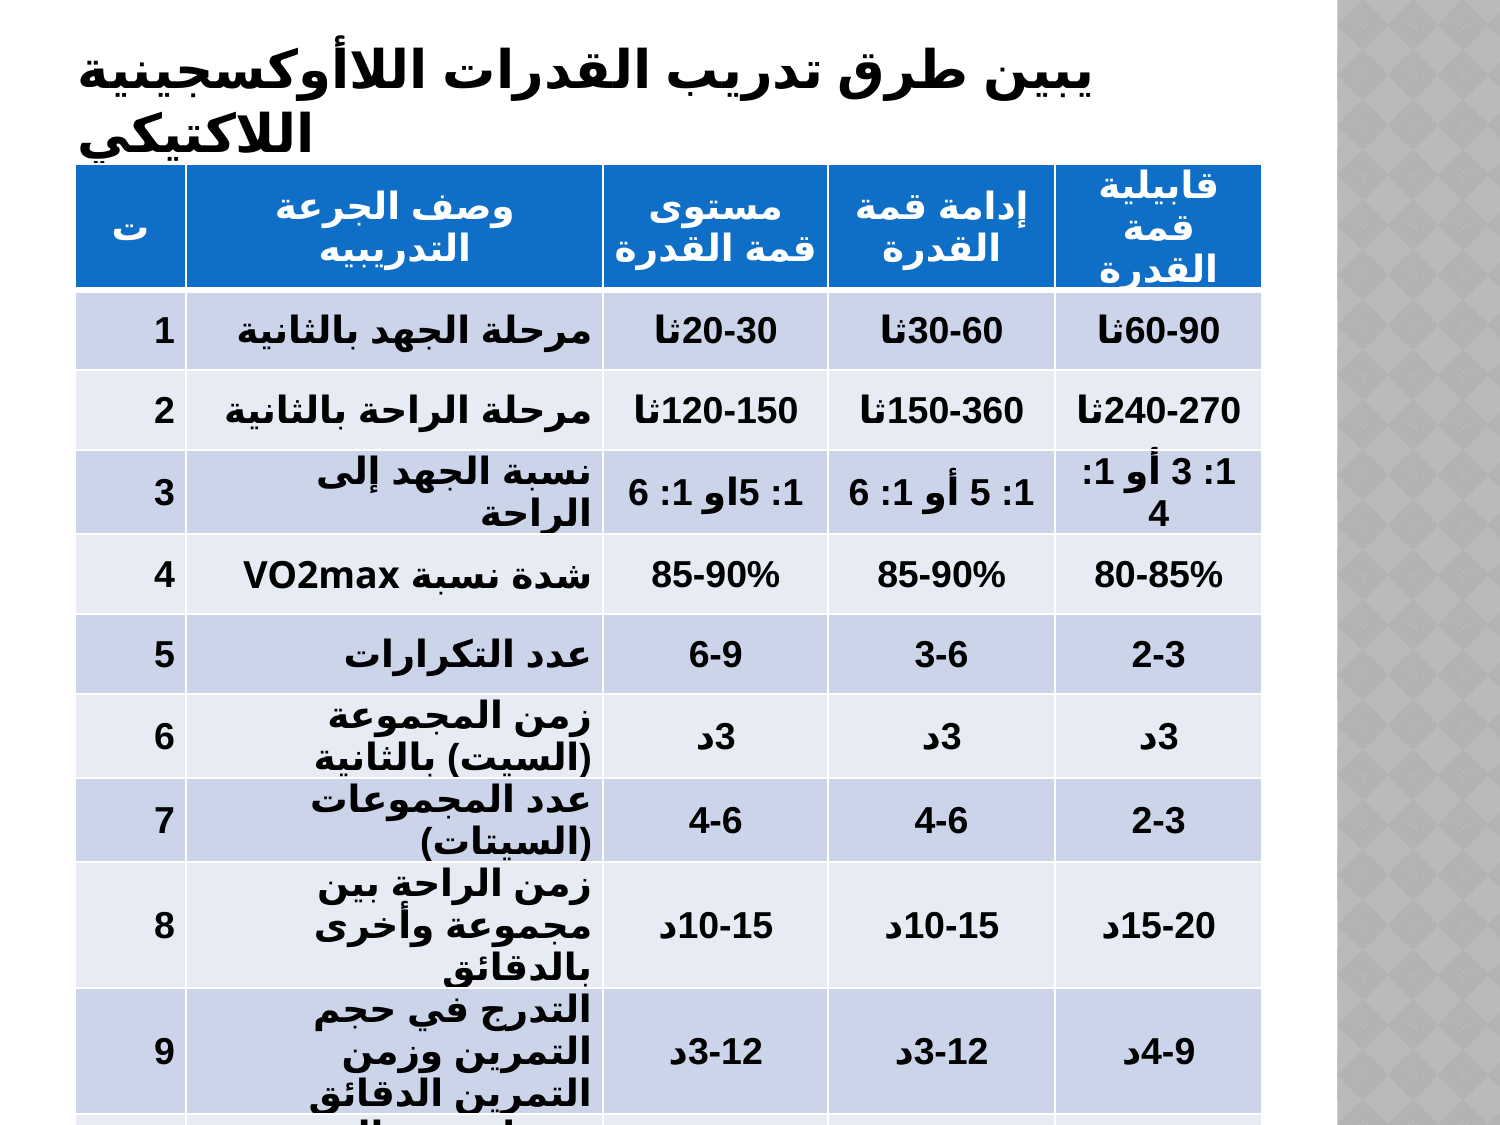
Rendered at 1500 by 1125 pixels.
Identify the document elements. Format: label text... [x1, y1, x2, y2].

table_cell 7 [76, 779, 185, 861]
table_cell 5 [76, 615, 185, 693]
table_cell 1: 5 أو 1: 6 [829, 451, 1054, 533]
table_cell 6 [76, 695, 185, 777]
table_cell شدة نسبة VO2max [187, 535, 602, 613]
table_cell زمن الراحة بين مجموعة وأخرى بالدقائق [187, 863, 602, 987]
table_cell 3د [1056, 695, 1261, 777]
table_cell 2 [76, 371, 185, 449]
table_cell 80-85% [1056, 535, 1261, 613]
table_cell 150-360ثا [829, 371, 1054, 449]
table_cell 85-90% [604, 535, 827, 613]
table_cell 60-90ثا [1056, 293, 1261, 369]
table_cell 120-150ثا [604, 371, 827, 449]
table_cell 2-3 [1056, 779, 1261, 861]
table_cell 85-90% [829, 535, 1054, 613]
table_cell 1: 5او 1: 6 [604, 451, 827, 533]
table_cell زمن المجموعة (السيت) بالثانية [187, 695, 602, 777]
table_cell 240-270ثا [1056, 371, 1261, 449]
table_cell 3 [76, 451, 185, 533]
table_cell عدد التكرارات [187, 615, 602, 693]
table_cell 10-15د [829, 863, 1054, 987]
table_cell 4-9د [1056, 989, 1261, 1113]
table_cell 1: 3 أو 1: 4 [1056, 451, 1261, 533]
table_cell مجمل زمن التدريب التقريبي خلال الوحدة بالدقائق [187, 1115, 602, 1125]
table_cell 55-75د [604, 1115, 827, 1125]
table_cell 30-60ثا [829, 293, 1054, 369]
table_header وصف الجرعة التدريبيه [187, 165, 602, 287]
table_header مستوى قمة القدرة [604, 165, 827, 287]
table_cell 4-6 [604, 779, 827, 861]
table_cell مرحلة الجهد بالثانية [187, 293, 602, 369]
table_cell 3-12د [604, 989, 827, 1113]
table_cell 24-40د [1056, 1115, 1261, 1125]
table_cell 9 [76, 989, 185, 1113]
table_cell التدرج في حجم التمرين وزمن التمرين الدقائق [187, 989, 602, 1113]
table_cell 8 [76, 863, 185, 987]
table_cell 60-75د [829, 1115, 1054, 1125]
table_cell 20-30ثا [604, 293, 827, 369]
table_header قابيلية قمة القدرة [1056, 165, 1261, 287]
table_cell 3-6 [829, 615, 1054, 693]
table_cell 10-15د [604, 863, 827, 987]
title يبين طرق تدريب القدرات اللاأوكسجينية اللاكتيكي [70, 35, 1263, 164]
table_cell 15-20د [1056, 863, 1261, 987]
table_cell 4-6 [829, 779, 1054, 861]
table_cell 6-9 [604, 615, 827, 693]
table_cell 3-12د [829, 989, 1054, 1113]
table_cell عدد المجموعات (السيتات) [187, 779, 602, 861]
table_cell 2-3 [1056, 615, 1261, 693]
table_cell 10 [76, 1115, 185, 1125]
table_cell 3د [604, 695, 827, 777]
table_cell 1 [76, 293, 185, 369]
table_cell نسبة الجهد إلى الراحة [187, 451, 602, 533]
table_cell 3د [829, 695, 1054, 777]
table_header ت [76, 165, 185, 287]
table_cell 4 [76, 535, 185, 613]
table_cell مرحلة الراحة بالثانية [187, 371, 602, 449]
table_header إدامة قمة القدرة [829, 165, 1054, 287]
